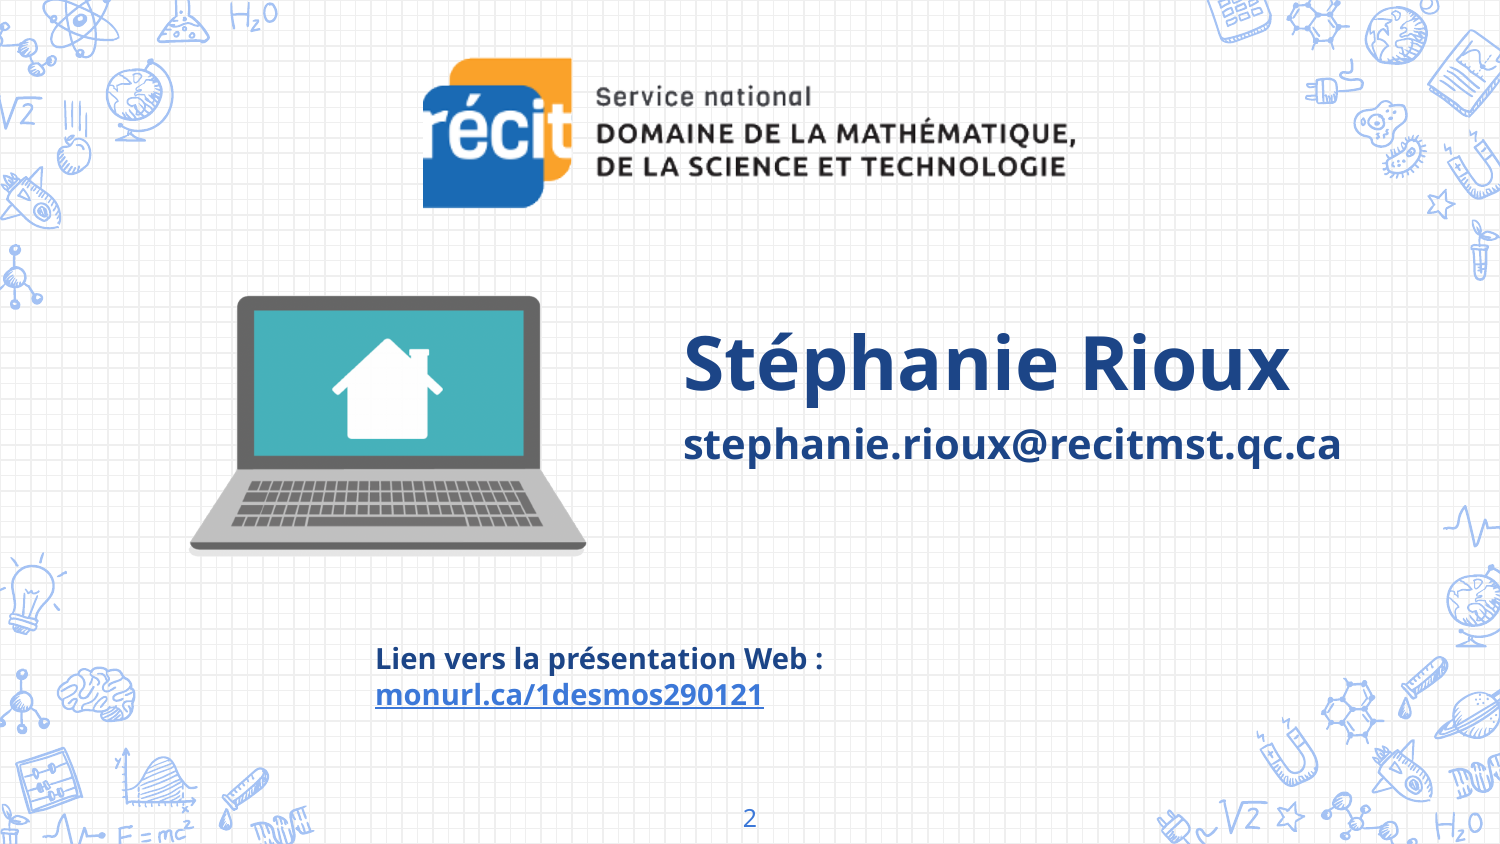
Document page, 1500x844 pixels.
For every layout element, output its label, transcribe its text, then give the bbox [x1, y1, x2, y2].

slide_number ‹#› [705, 796, 795, 844]
list Stéphanie Rioux stephanie.rioux@recitmst.qc.ca [668, 300, 1430, 547]
text_box Lien vers la présentation Web : monurl.ca/1desmos290121 [360, 643, 1235, 713]
picture [180, 286, 593, 561]
picture [423, 40, 1077, 229]
